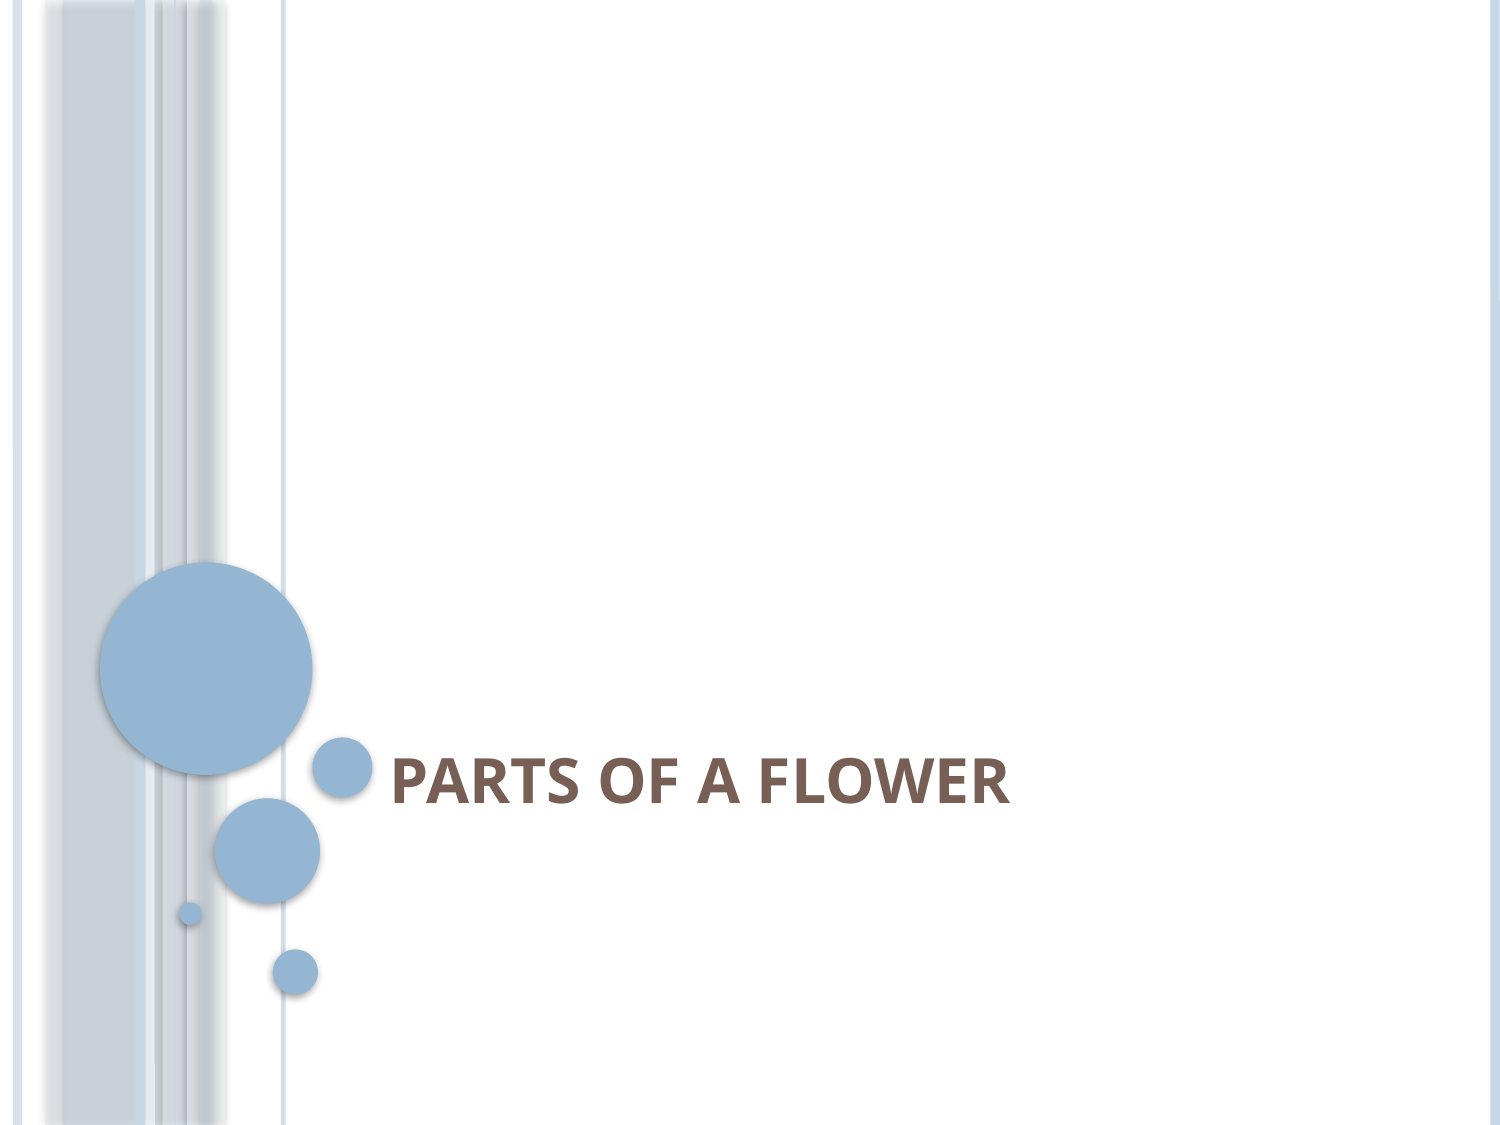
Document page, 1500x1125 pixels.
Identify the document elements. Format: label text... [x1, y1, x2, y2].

title Parts of a Flower [375, 512, 1388, 824]
